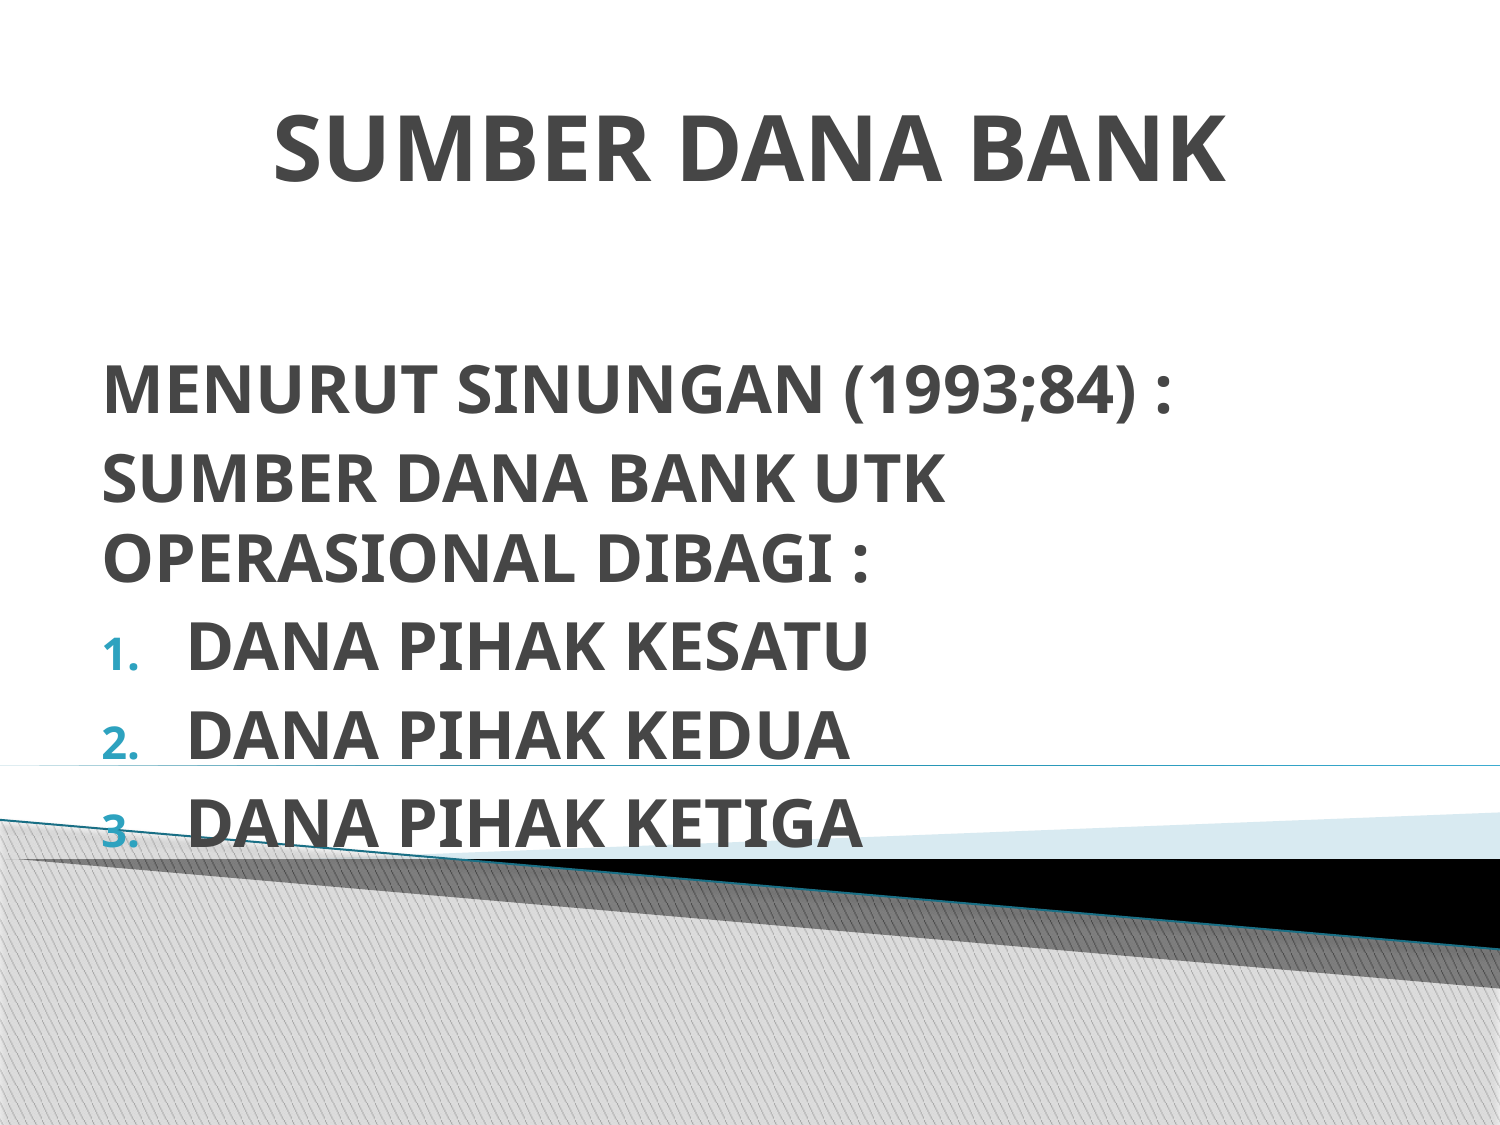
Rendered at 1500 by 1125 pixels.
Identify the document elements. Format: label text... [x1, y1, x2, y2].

picture [5, 859, 93, 866]
picture [1383, 941, 1500, 989]
subtitle MENURUT SINUNGAN (1993;84) : SUMBER DANA BANK UTK OPERASIONAL DIBAGI : DANA PIHAK KESATU DANA PIHAK KEDUA DANA PIHAK KETIGA [93, 339, 1383, 985]
title SUMBER DANA BANK [112, 82, 1388, 293]
